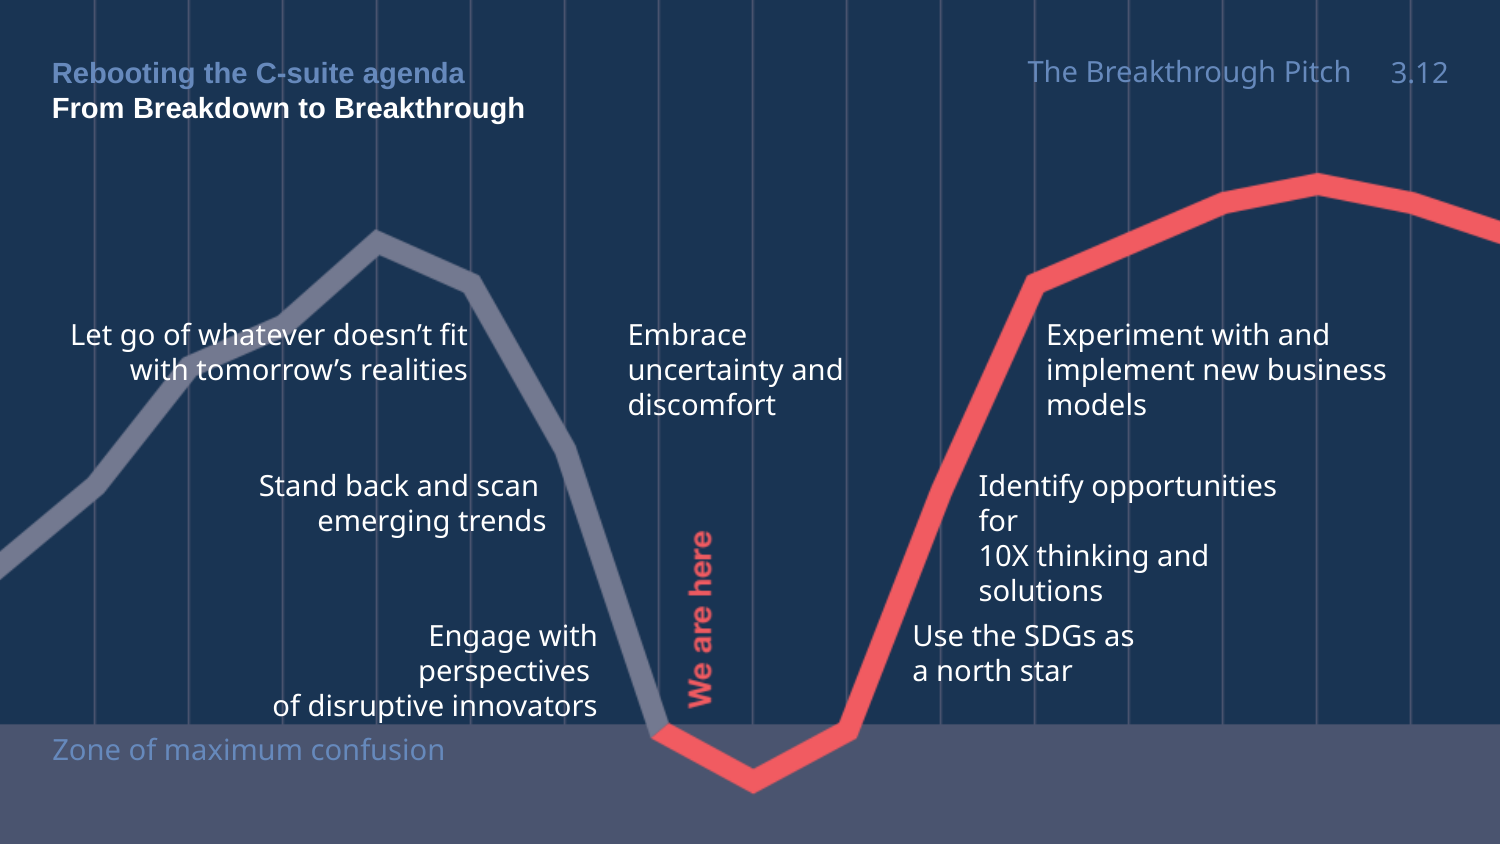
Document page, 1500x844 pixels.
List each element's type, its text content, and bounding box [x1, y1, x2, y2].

text_box The Breakthrough Pitch [1012, 46, 1388, 197]
text_box Rebooting the C-suite agenda From Breakdown to Breakthrough [37, 47, 1012, 198]
text_box Zone of maximum confusion [37, 723, 488, 798]
text_box Engage with perspectives of disruptive innovators [237, 609, 613, 685]
text_box Experiment with and implement new business models [1031, 308, 1482, 384]
text_box Let go of whatever doesn’t fit with tomorrow’s realities [33, 308, 483, 384]
text_box 3.12 [1012, 47, 1464, 198]
text_box Use the SDGs as a north star [897, 609, 1198, 685]
text_box Identify opportunities for 10X thinking and solutions [963, 459, 1339, 535]
text_box Stand back and scan emerging trends [224, 459, 562, 535]
text_box Embrace uncertainty and discomfort [612, 308, 913, 384]
